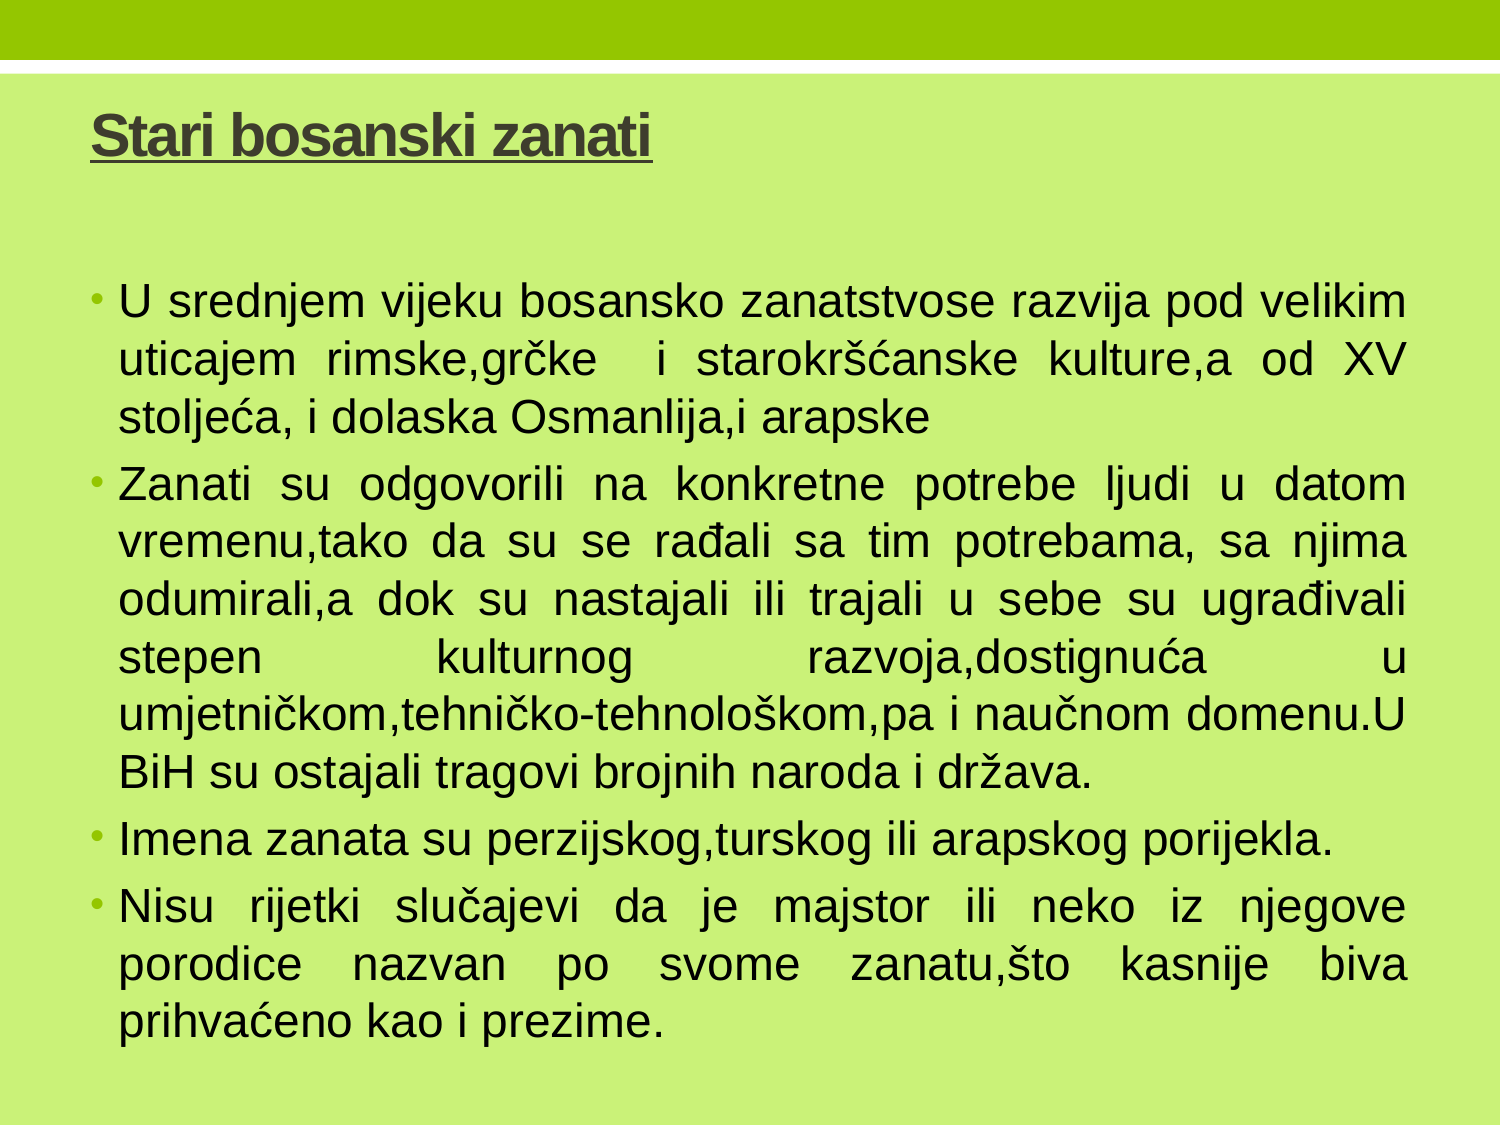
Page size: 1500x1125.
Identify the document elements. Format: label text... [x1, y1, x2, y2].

list U srednjem vijeku bosansko zanatstvose razvija pod velikim uticajem rimske,grčke i starokršćanske kulture,a od XV stoljeća, i dolaska Osmanlija,i arapske Zanati su odgovorili na konkretne potrebe ljudi u datom vremenu,tako da su se rađali sa tim potrebama, sa njima odumirali,a dok su nastajali ili trajali u sebe su ugrađivali stepen kulturnog razvoja,dostignuća u umjetničkom,tehničko-tehnološkom,pa i naučnom domenu.U BiH su ostajali tragovi brojnih naroda i država. Imena zanata su perzijskog,turskog ili arapskog porijekla. Nisu rijetki slučajevi da je majstor ili neko iz njegove porodice nazvan po svome zanatu,što kasnije biva prihvaćeno kao i prezime. [75, 262, 1425, 1063]
title Stari bosanski zanati [75, 87, 1425, 250]
